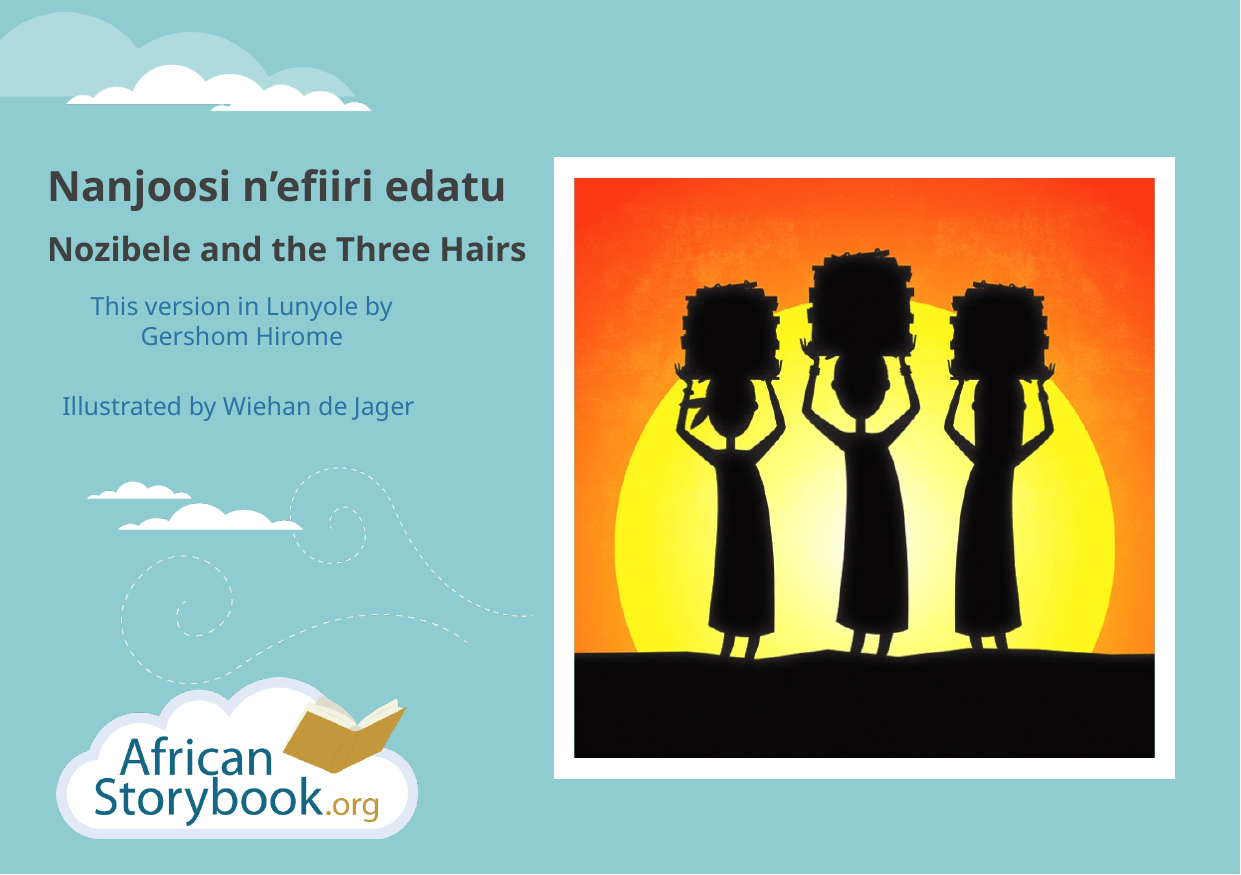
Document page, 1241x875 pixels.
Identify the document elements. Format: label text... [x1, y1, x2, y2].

picture [0, 12, 533, 839]
subtitle This version in Lunyole by Gershom Hirome Illustrated by Wiehan de Jager [45, 284, 439, 639]
picture [574, 177, 1155, 759]
title Nanjoosi n’efiiri edatu Nozibele and the Three Hairs [34, 130, 569, 274]
